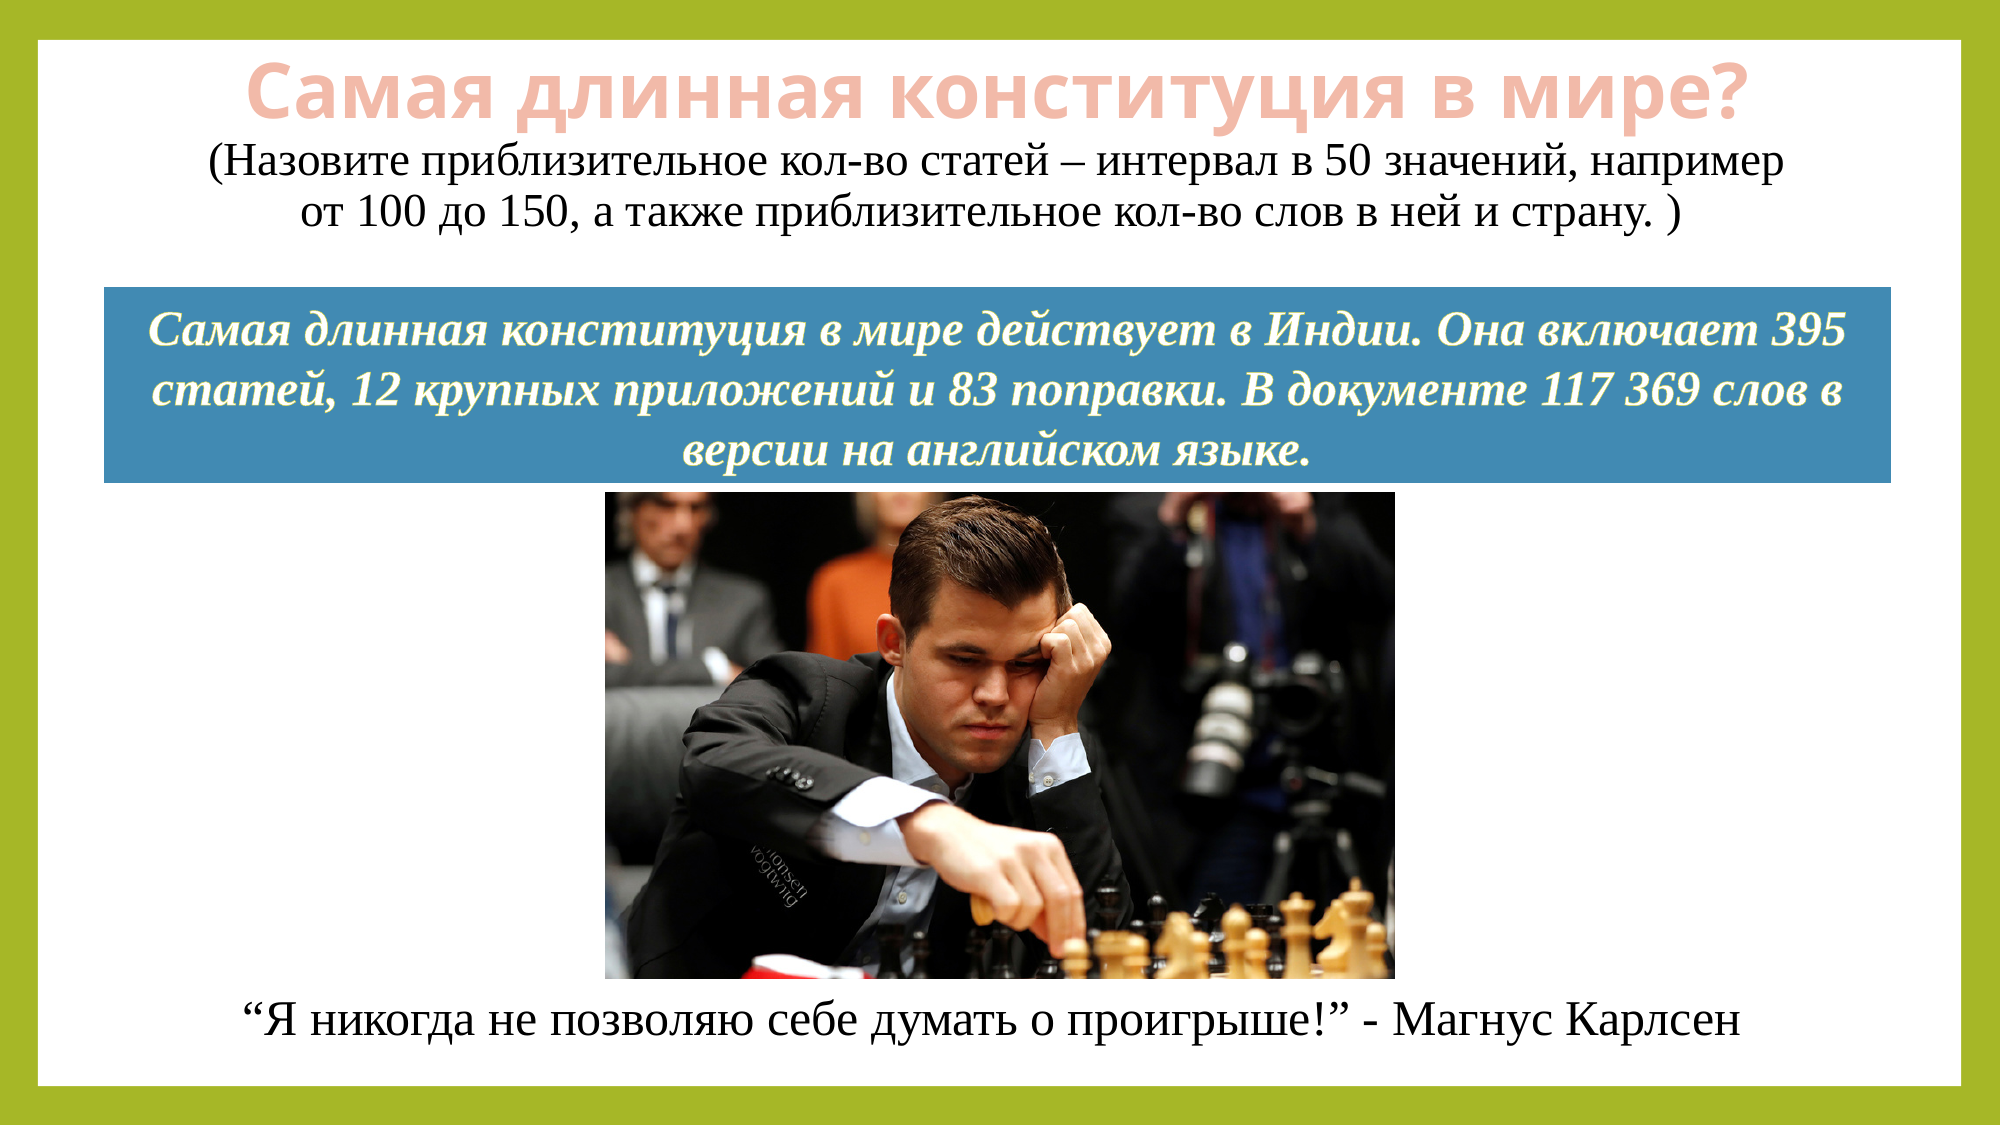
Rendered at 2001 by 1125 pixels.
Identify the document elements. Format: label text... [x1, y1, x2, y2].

text_box “Я никогда не позволяю себе думать о проигрыше!” - Магнус Карлсен [35, 978, 1962, 1053]
title Самая длинная конституция в мире? (Назовите приблизительное кол-во статей – интервал в 50 значений, например от 100 до 150, а также приблизительное кол-во слов в ней и страну. ) [187, 42, 1808, 247]
text_box Самая длинная конституция в мире действует в Индии. Она включает 395 статей, 12 крупных приложений и 83 поправки. В документе 117 369 слов в версии на английском языке. [95, 278, 1900, 492]
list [605, 487, 1395, 979]
